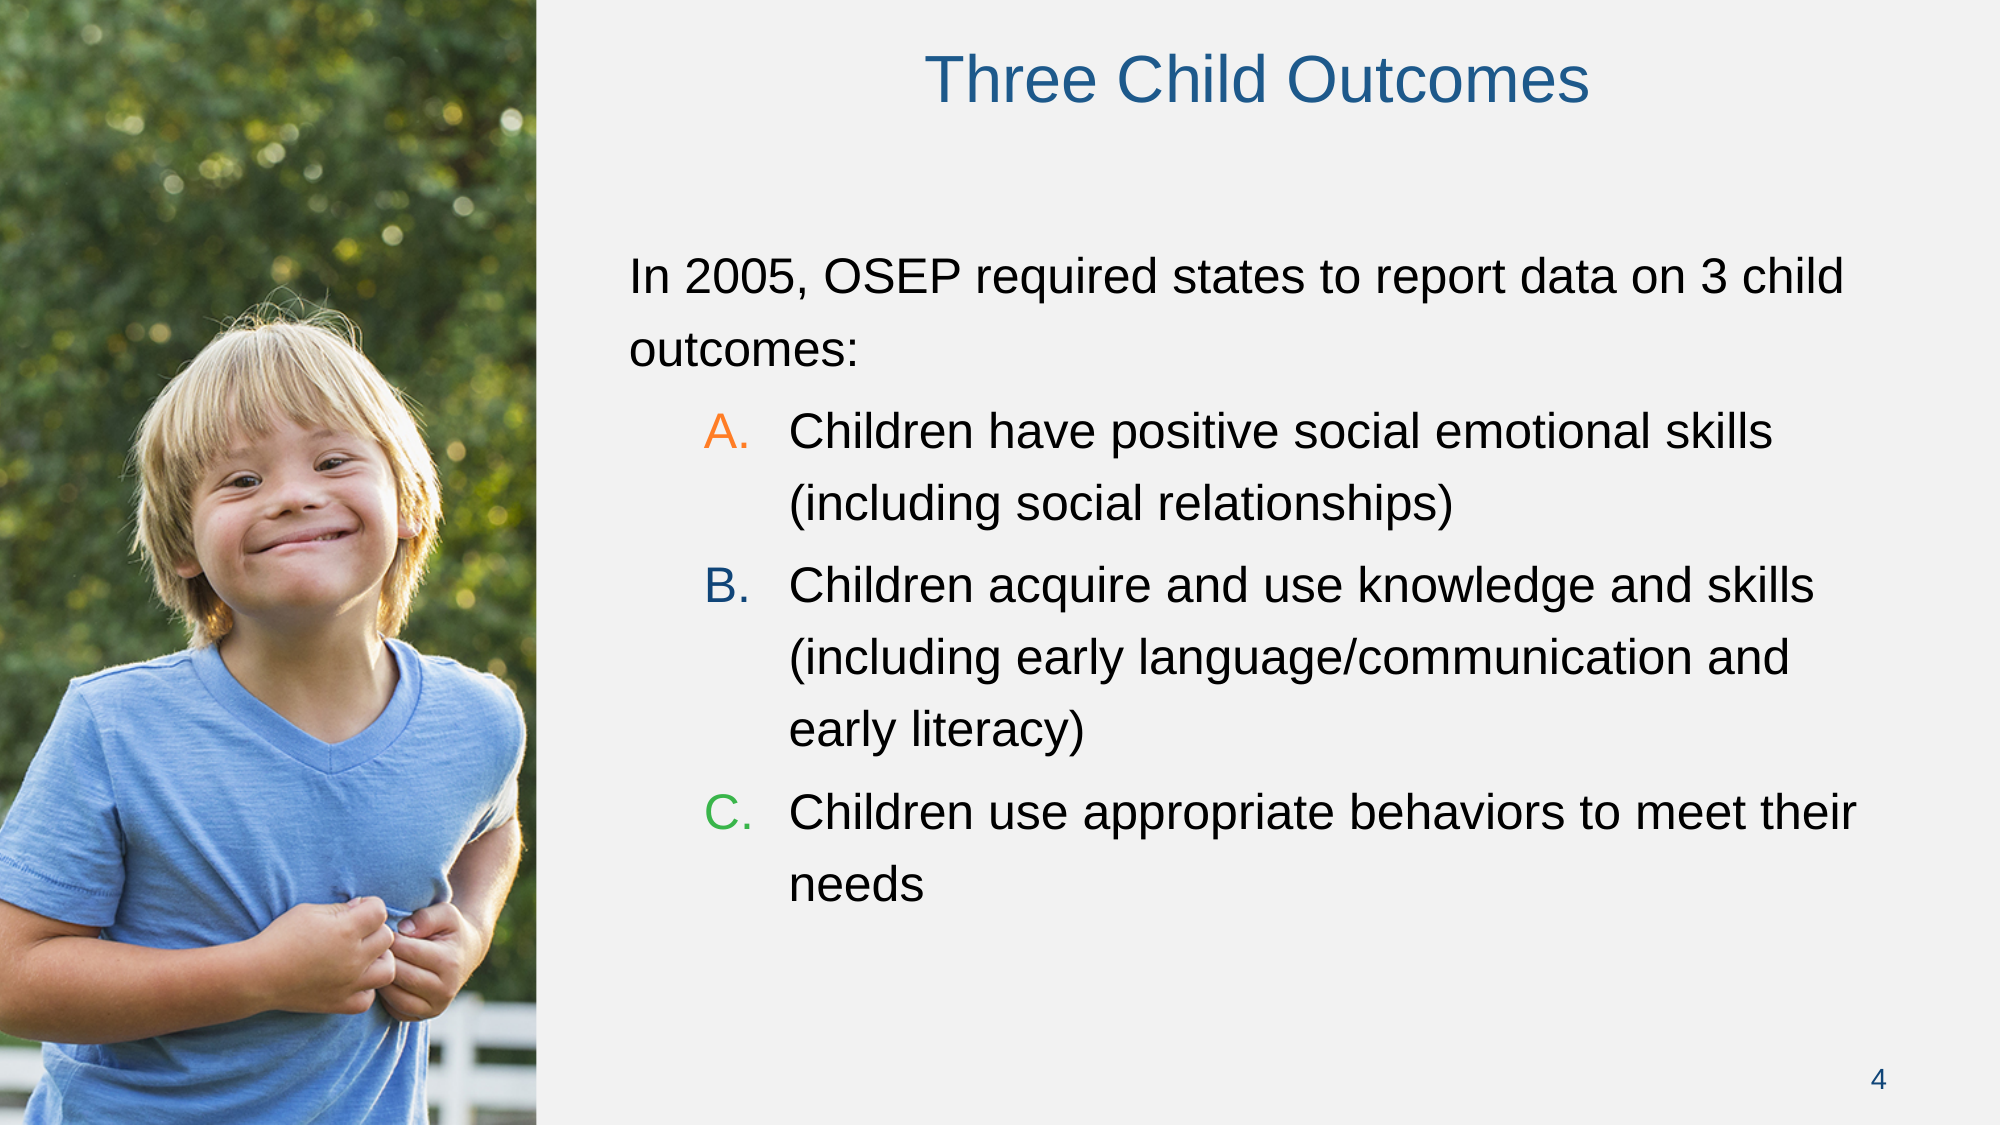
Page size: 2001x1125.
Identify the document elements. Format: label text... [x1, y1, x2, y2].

list In 2005, OSEP required states to report data on 3 child outcomes: Children have positive social emotional skills (including social relationships) Children acquire and use knowledge and skills (including early language/communication and early literacy) Children use appropriate behaviors to meet their needs [614, 224, 1902, 959]
picture [0, 0, 537, 1125]
slide_number 4 [1699, 1036, 1902, 1120]
title Three Child Outcomes [614, 37, 1902, 188]
